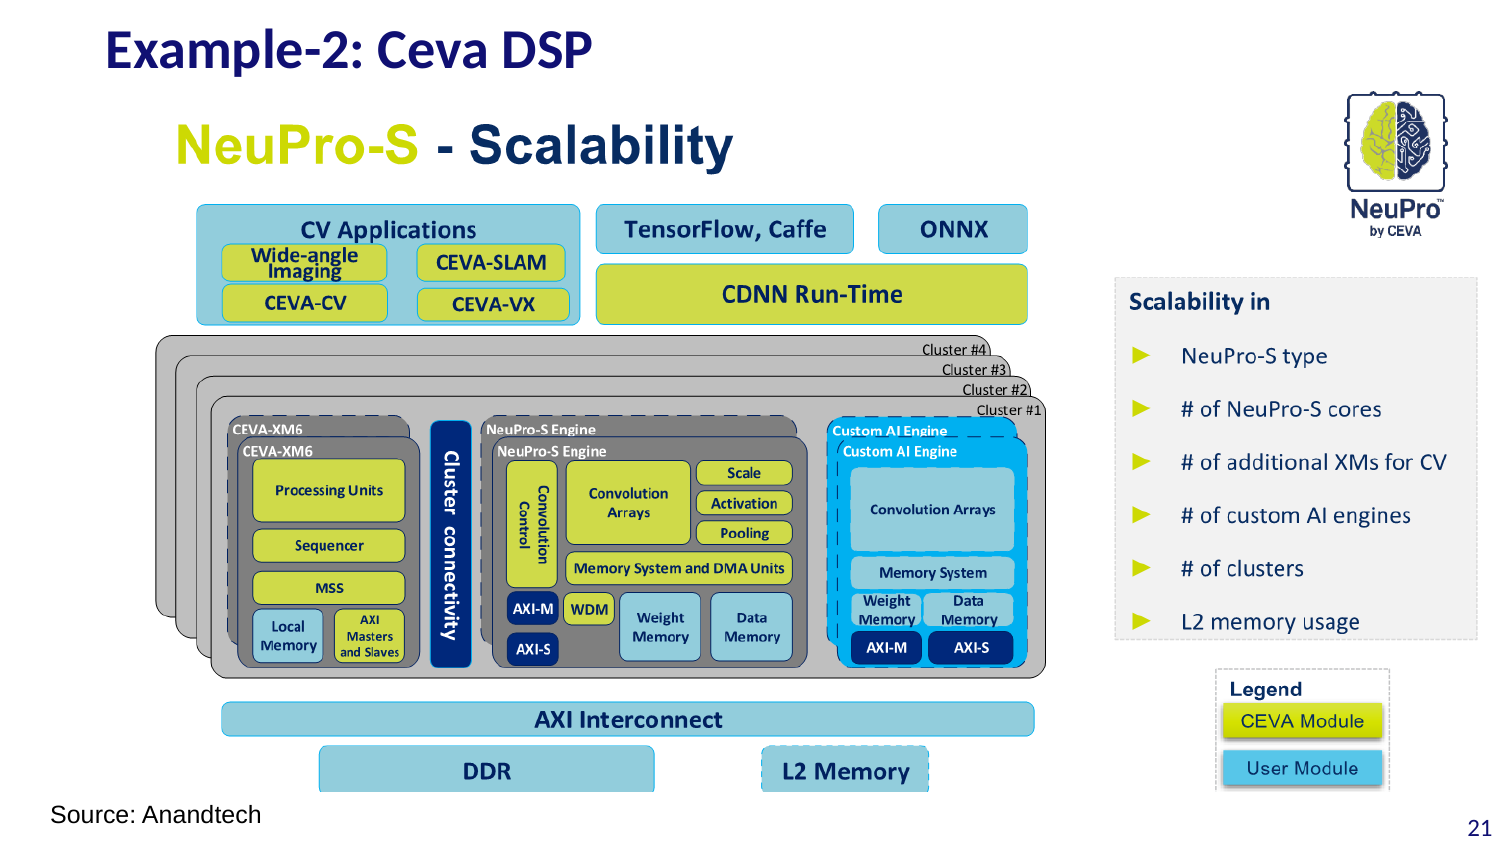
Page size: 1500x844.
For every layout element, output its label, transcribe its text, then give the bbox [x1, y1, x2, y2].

text_box ‹#› [1425, 811, 1493, 844]
text_box Example-2: Ceva DSP [105, 11, 1406, 77]
text_box Source: Anandtech [35, 791, 285, 835]
picture [121, 70, 1489, 792]
